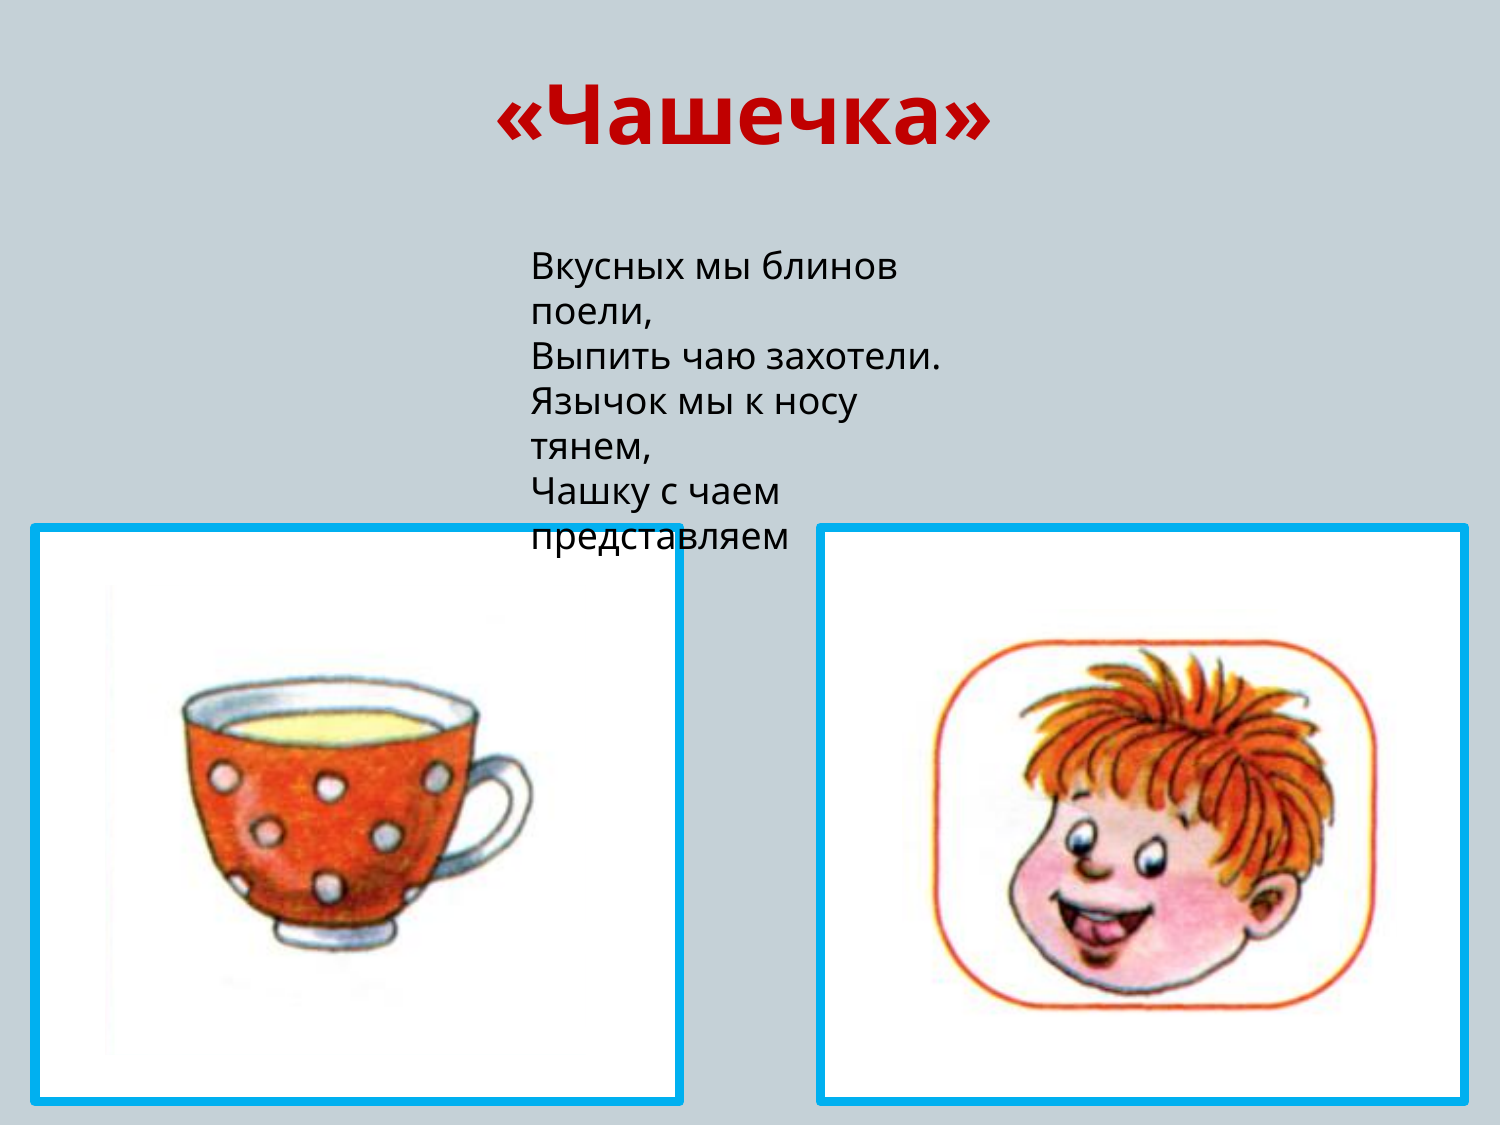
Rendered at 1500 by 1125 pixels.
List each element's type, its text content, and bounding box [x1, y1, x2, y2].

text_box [820, 527, 1466, 1102]
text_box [34, 527, 680, 1102]
text_box Вкусных мы блинов поели, Выпить чаю захотели. Язычок мы к носу тянем, Чашку с чаем представляем [515, 234, 996, 565]
text_box «Чашечка» [456, 46, 1032, 176]
